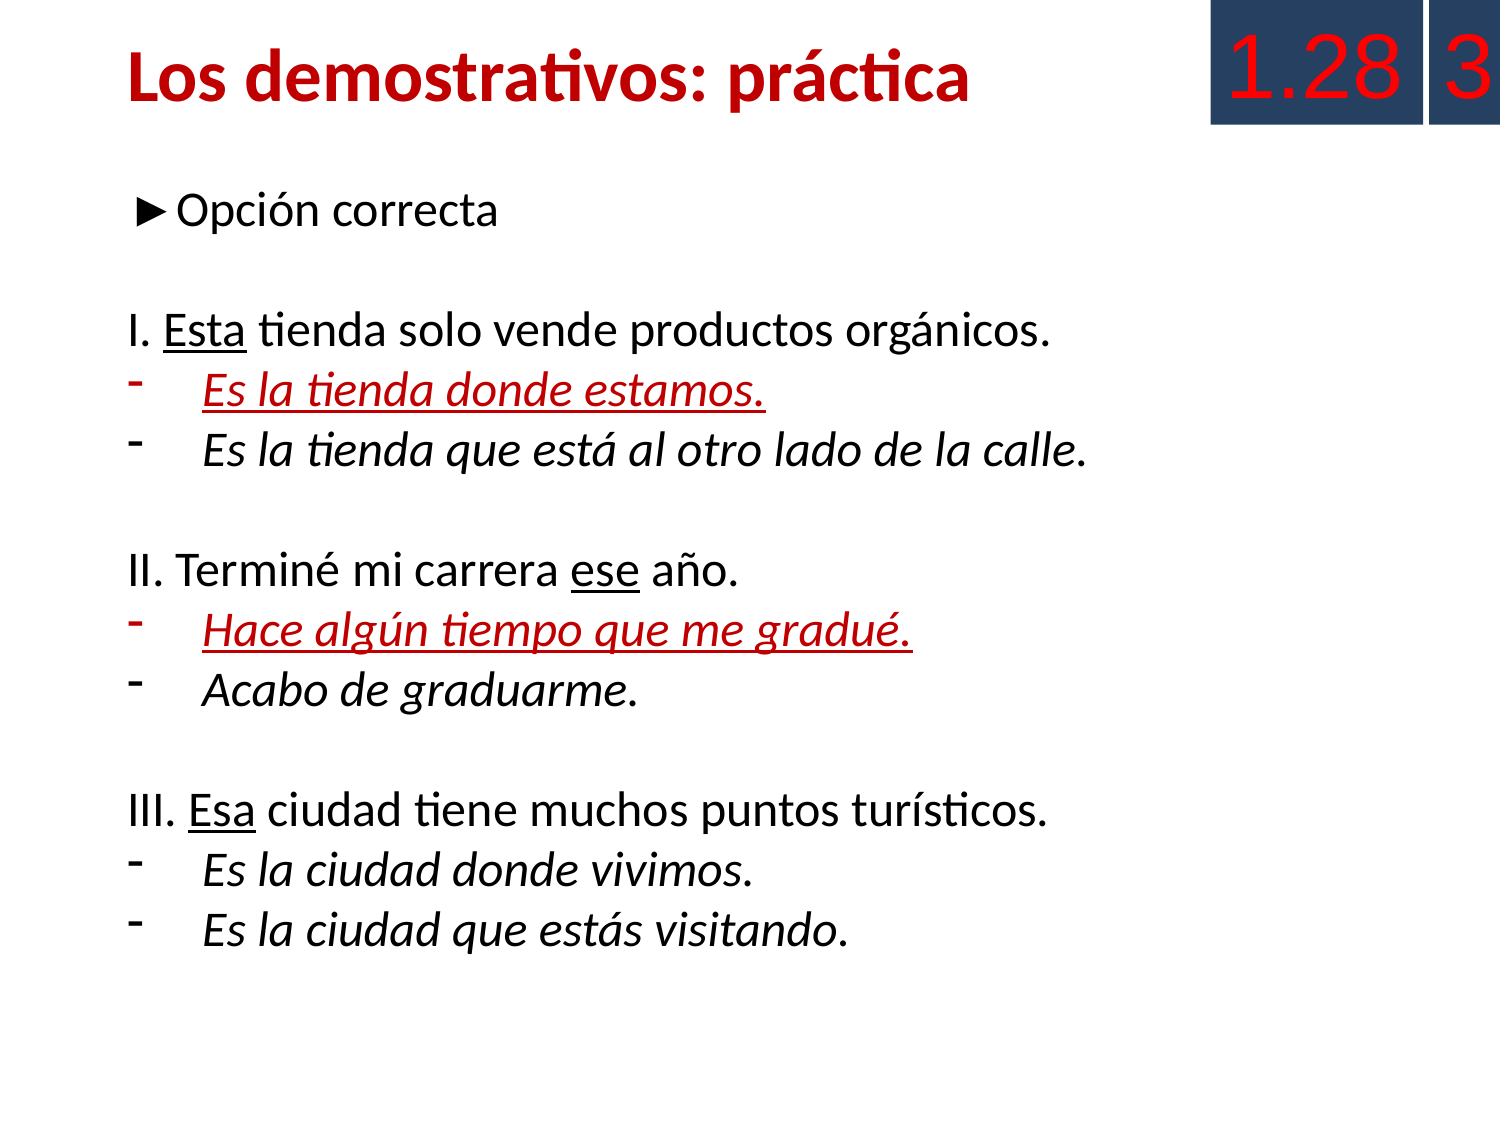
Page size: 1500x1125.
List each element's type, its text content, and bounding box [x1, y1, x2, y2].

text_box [1210, 0, 1500, 127]
text_box Los demostrativos: práctica ►Opción correcta I. Esta tienda solo vende productos orgánicos. Es la tienda donde estamos. Es la tienda que está al otro lado de la calle. II. Terminé mi carrera ese año. Hace algún tiempo que me gradué. Acabo de graduarme. III. Esa ciudad tiene muchos puntos turísticos. Es la ciudad donde vivimos. Es la ciudad que estás visitando. [112, 18, 1414, 964]
